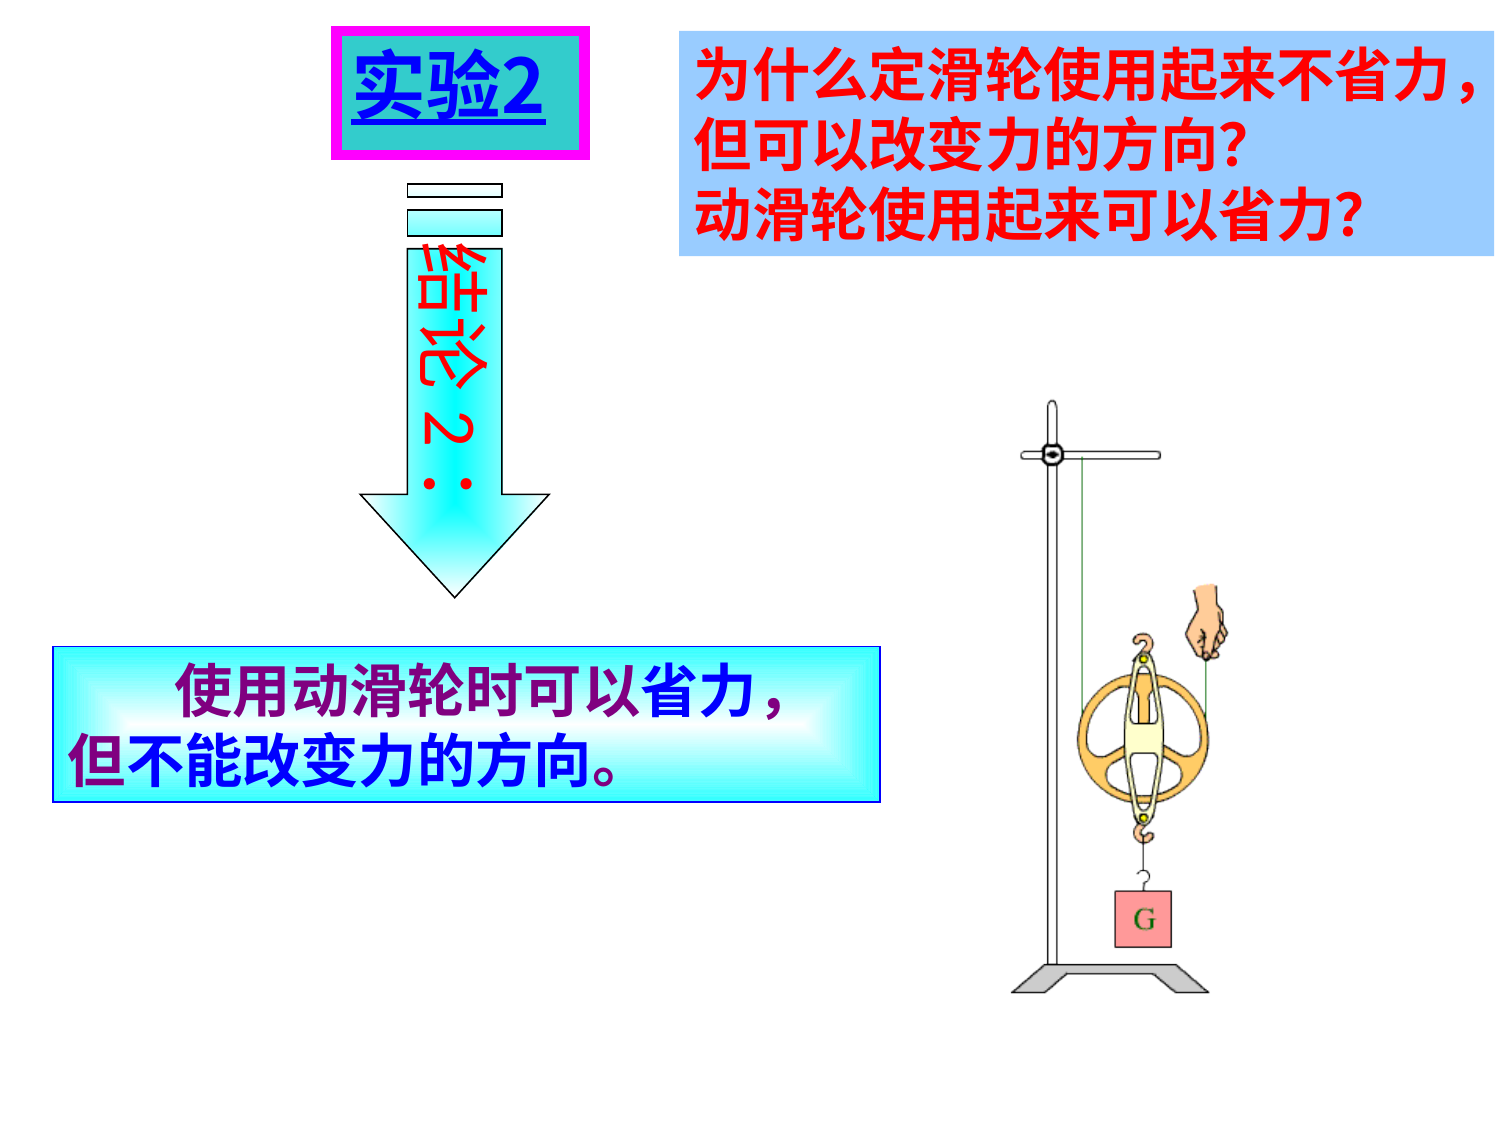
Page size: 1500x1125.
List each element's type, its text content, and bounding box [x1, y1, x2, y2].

text_box 结论2： [407, 184, 502, 198]
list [986, 385, 1268, 1011]
text_box 实验2 [336, 31, 585, 155]
text_box 结论2： [360, 248, 550, 598]
text_box 为什么定滑轮使用起来不省力，但可以改变力的方向？ 动滑轮使用起来可以省力？ [679, 30, 1495, 257]
text_box 结论2： [407, 209, 502, 236]
text_box 使用动滑轮时可以省力，但不能改变力的方向。 [53, 646, 880, 802]
